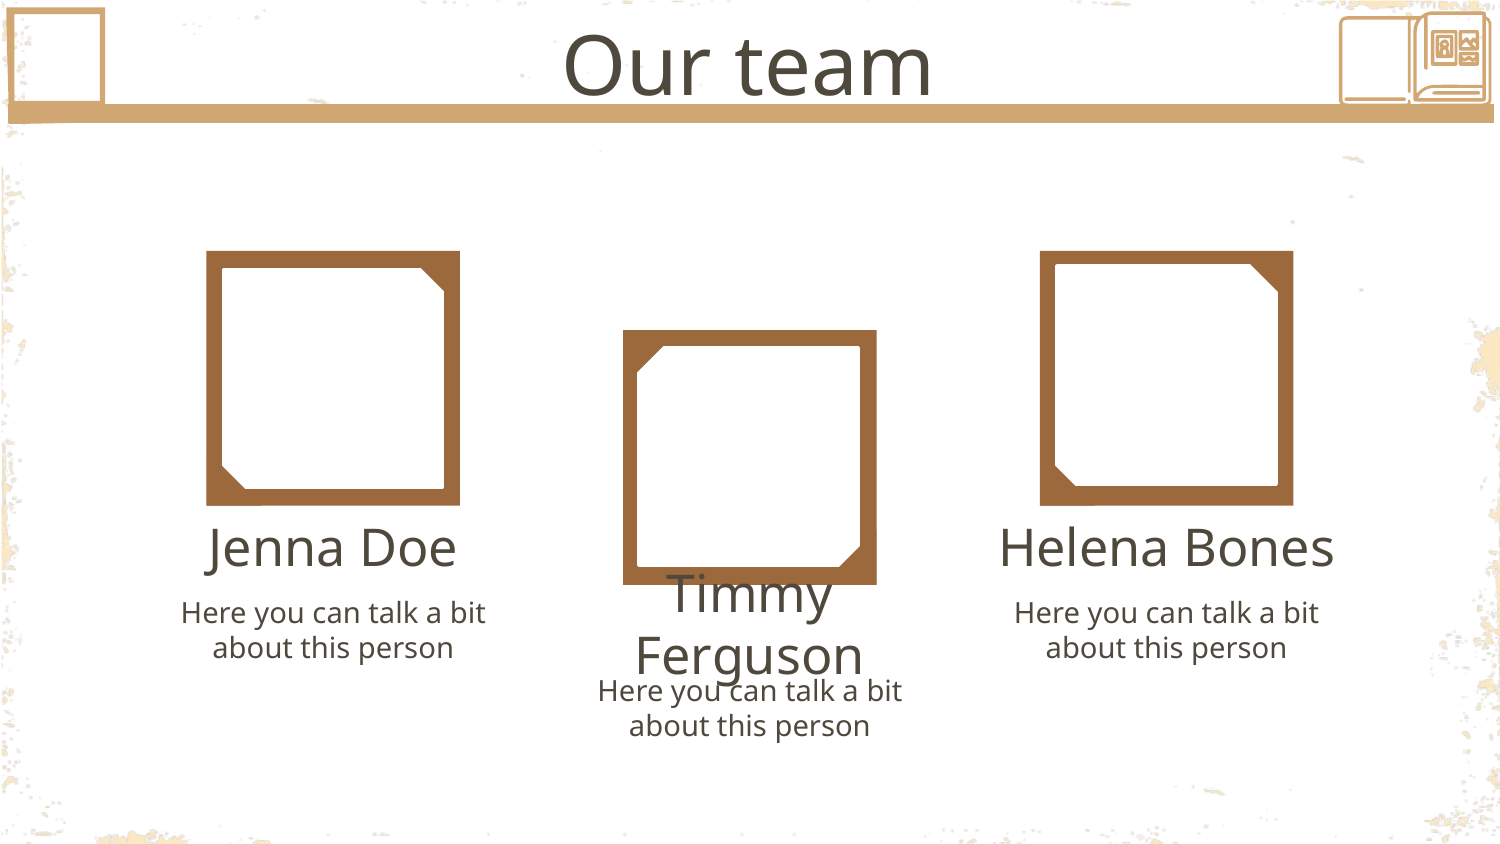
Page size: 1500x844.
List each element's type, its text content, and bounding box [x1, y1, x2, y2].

subtitle You can enter a subtitle here if you need it [2, 1, 1500, 844]
subtitle Jenna Doe [142, 517, 525, 573]
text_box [206, 251, 460, 506]
subtitle Here you can talk a bit about this person [975, 586, 1358, 673]
subtitle Here you can talk a bit about this person [142, 586, 525, 673]
subtitle Here you can talk a bit about this person [558, 663, 942, 751]
title Our team [490, 14, 1007, 109]
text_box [1040, 251, 1294, 506]
subtitle Timmy Ferguson [558, 594, 942, 651]
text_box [623, 330, 877, 585]
subtitle Helena Bones [975, 517, 1358, 573]
